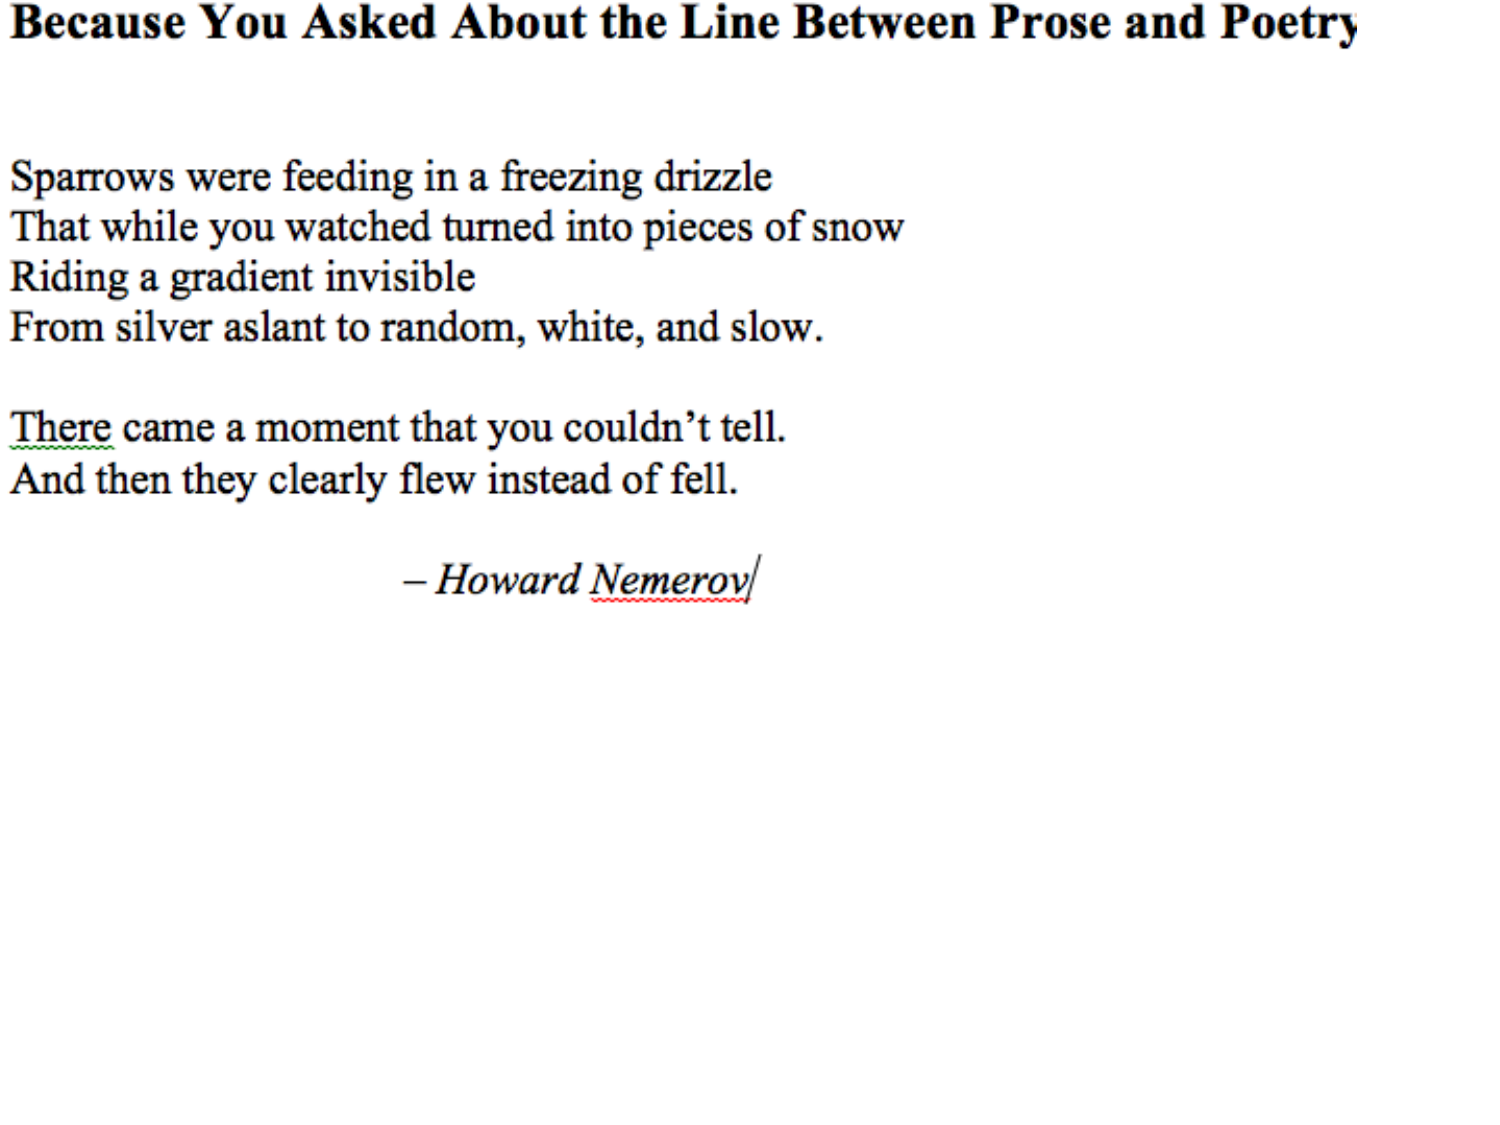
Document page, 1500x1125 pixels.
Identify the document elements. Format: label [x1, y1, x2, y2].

picture [0, 0, 1357, 634]
